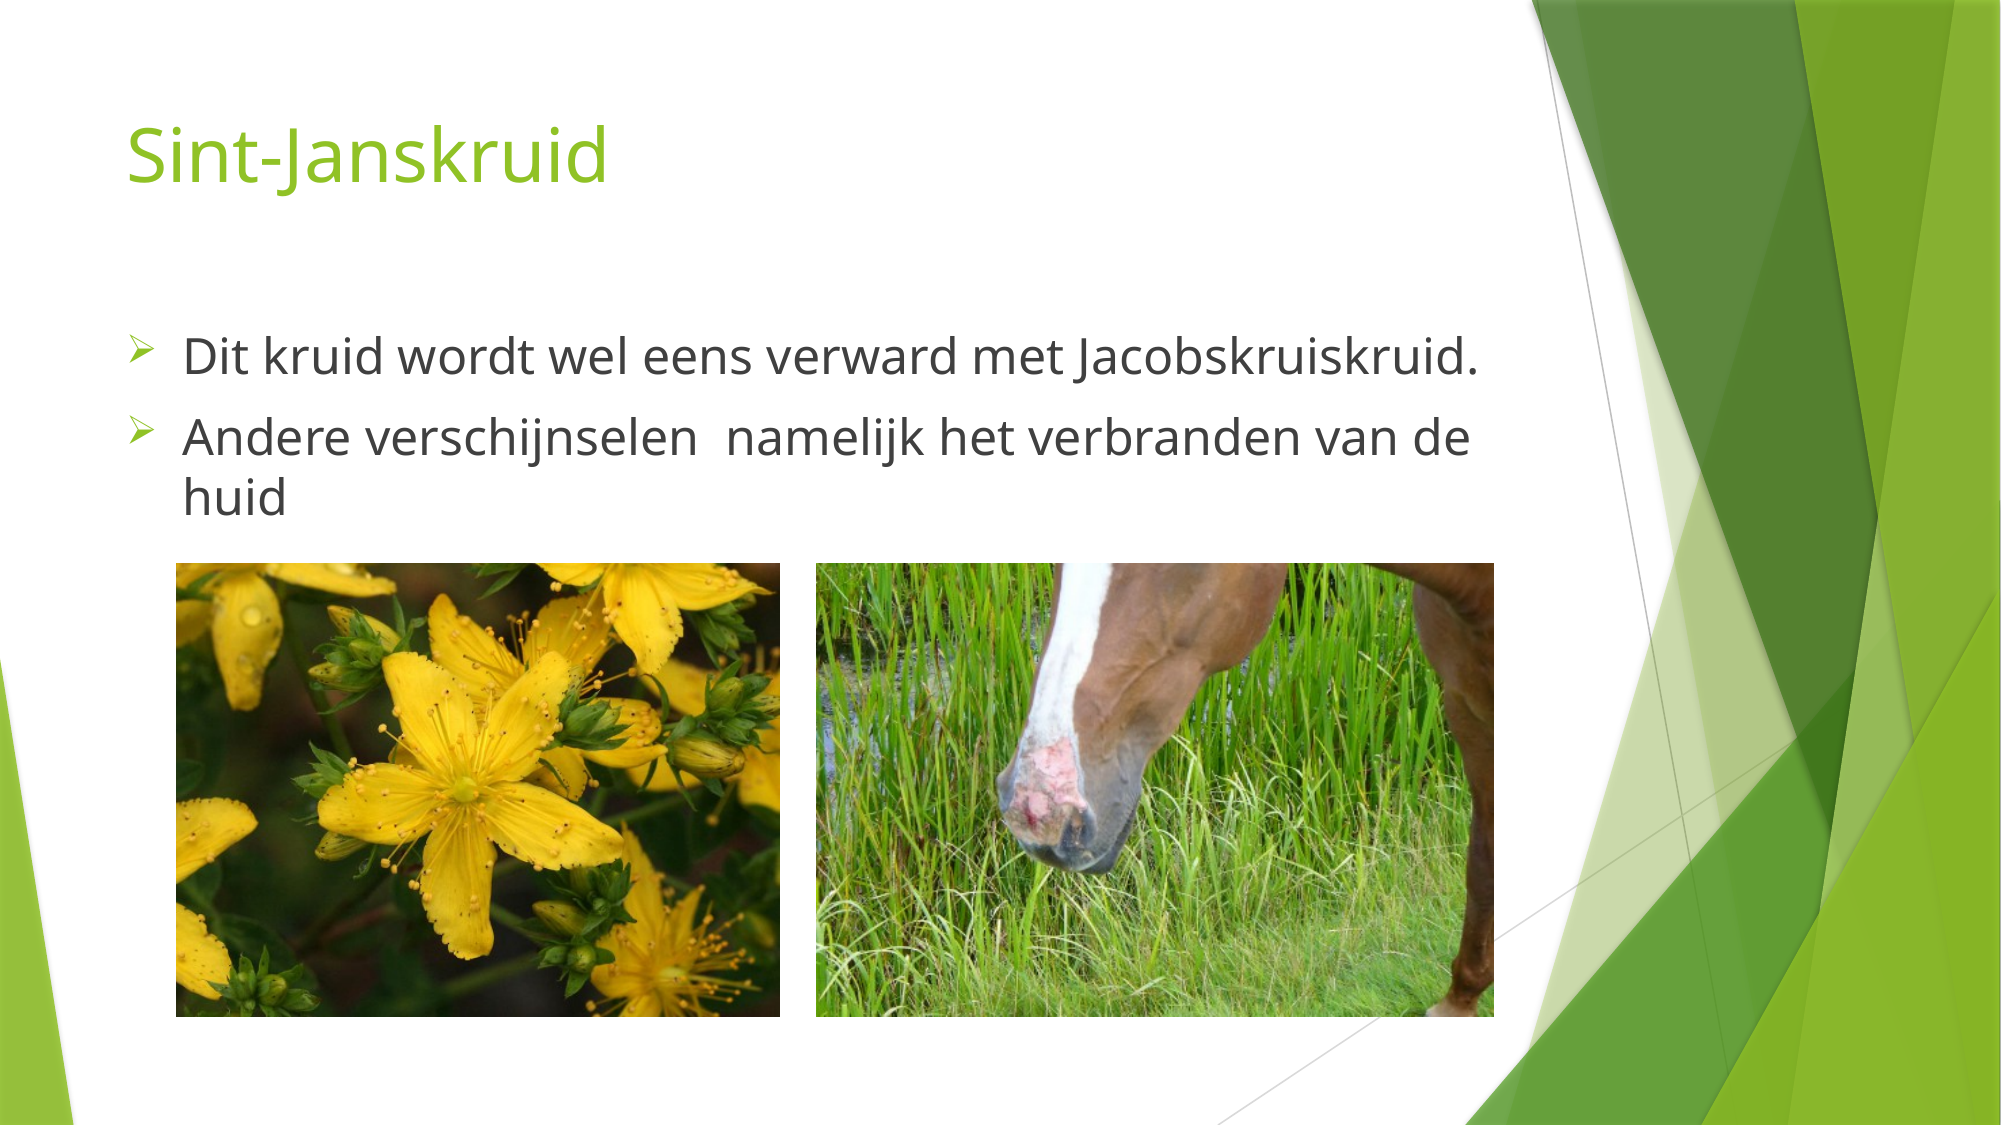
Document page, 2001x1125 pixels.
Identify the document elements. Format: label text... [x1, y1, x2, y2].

picture [815, 563, 1494, 1017]
list Dit kruid wordt wel eens verward met Jacobskruiskruid. Andere verschijnselen namelijk het verbranden van de huid [111, 316, 1522, 954]
title Sint-Janskruid [111, 99, 1522, 316]
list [175, 563, 781, 1017]
